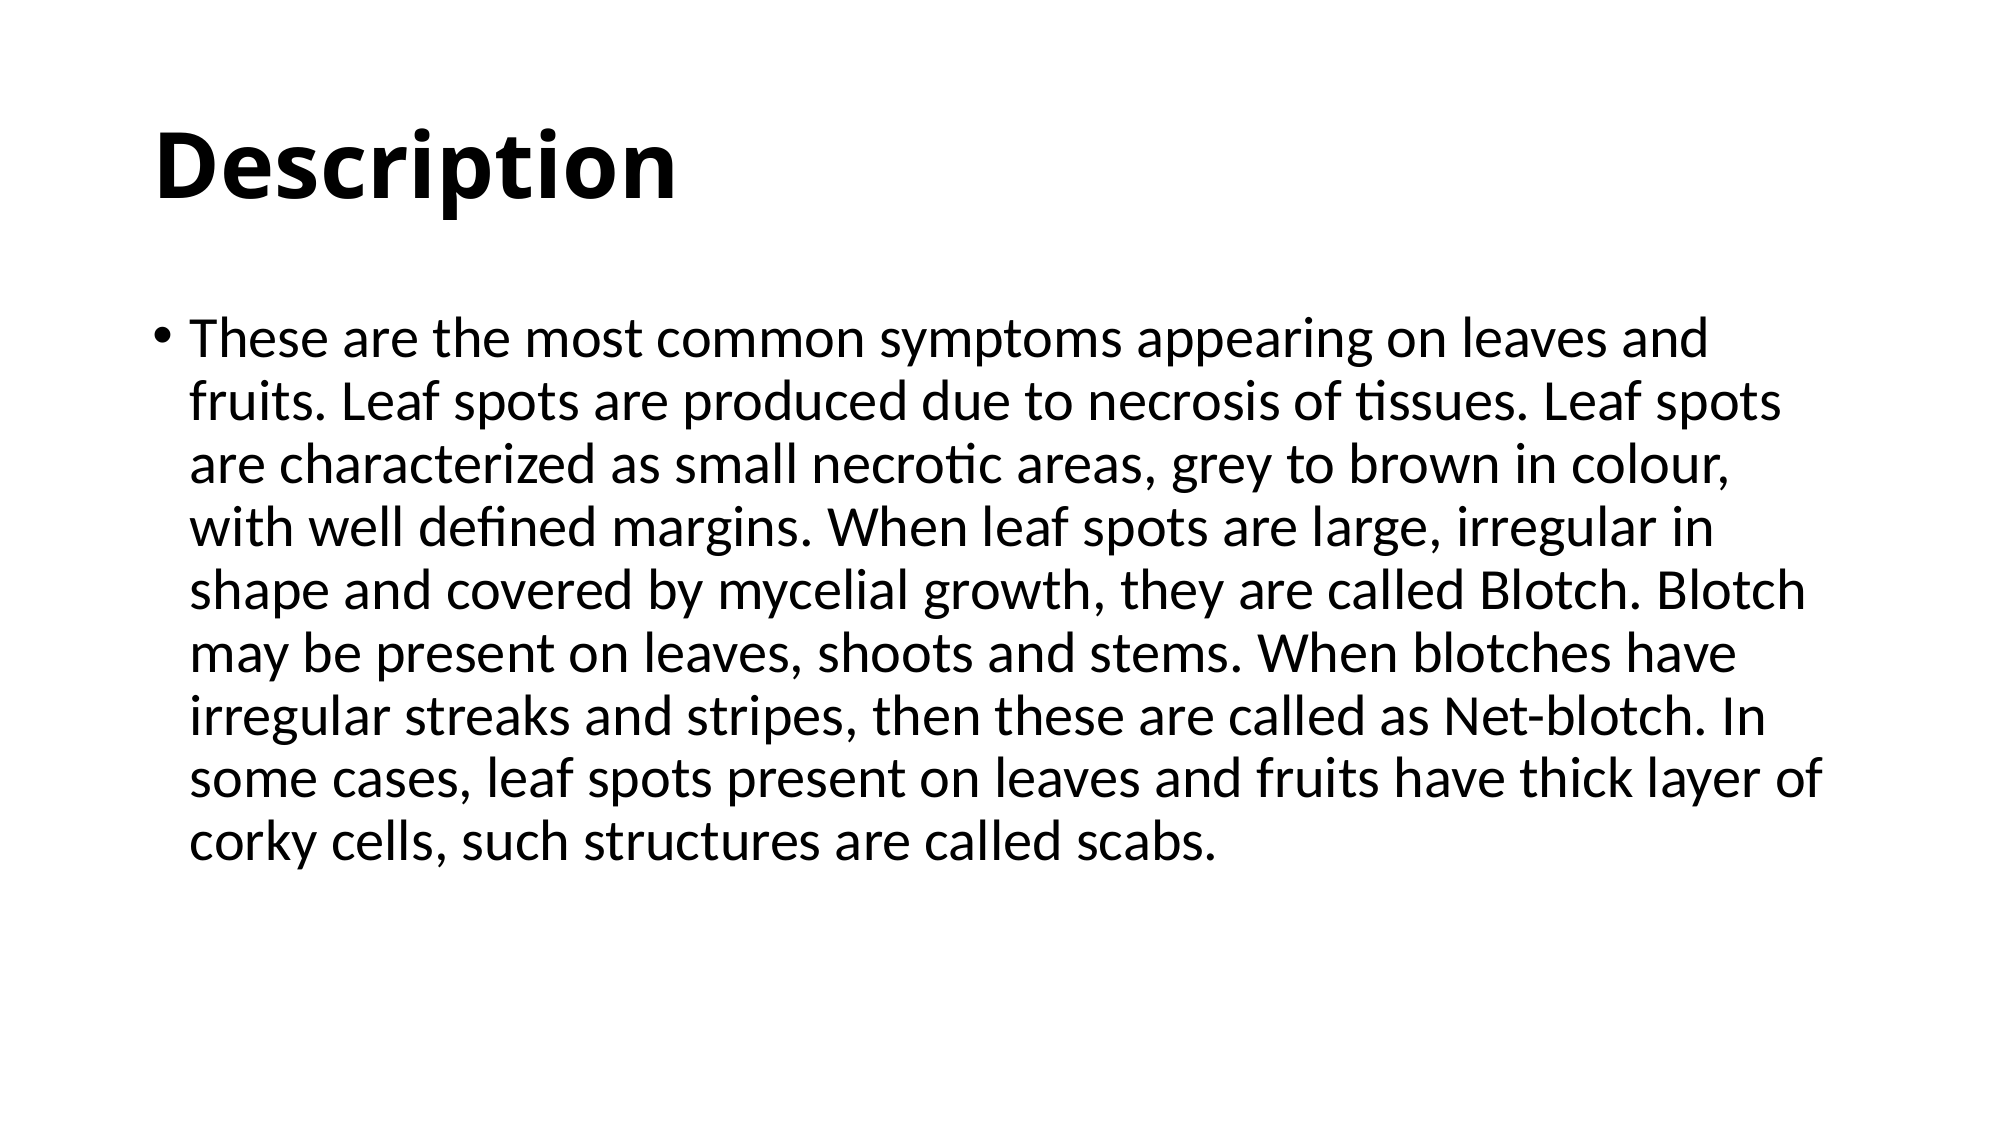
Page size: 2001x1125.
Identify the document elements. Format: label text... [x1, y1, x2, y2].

list These are the most common symptoms appearing on leaves and fruits. Leaf spots are produced due to necrosis of tissues. Leaf spots are characterized as small necrotic areas, grey to brown in colour, with well defined margins. When leaf spots are large, irregular in shape and covered by mycelial growth, they are called Blotch. Blotch may be present on leaves, shoots and stems. When blotches have irregular streaks and stripes, then these are called as Net-blotch. In some cases, leaf spots present on leaves and fruits have thick layer of corky cells, such structures are called scabs. [137, 299, 1863, 1014]
title Description [137, 59, 1863, 278]
